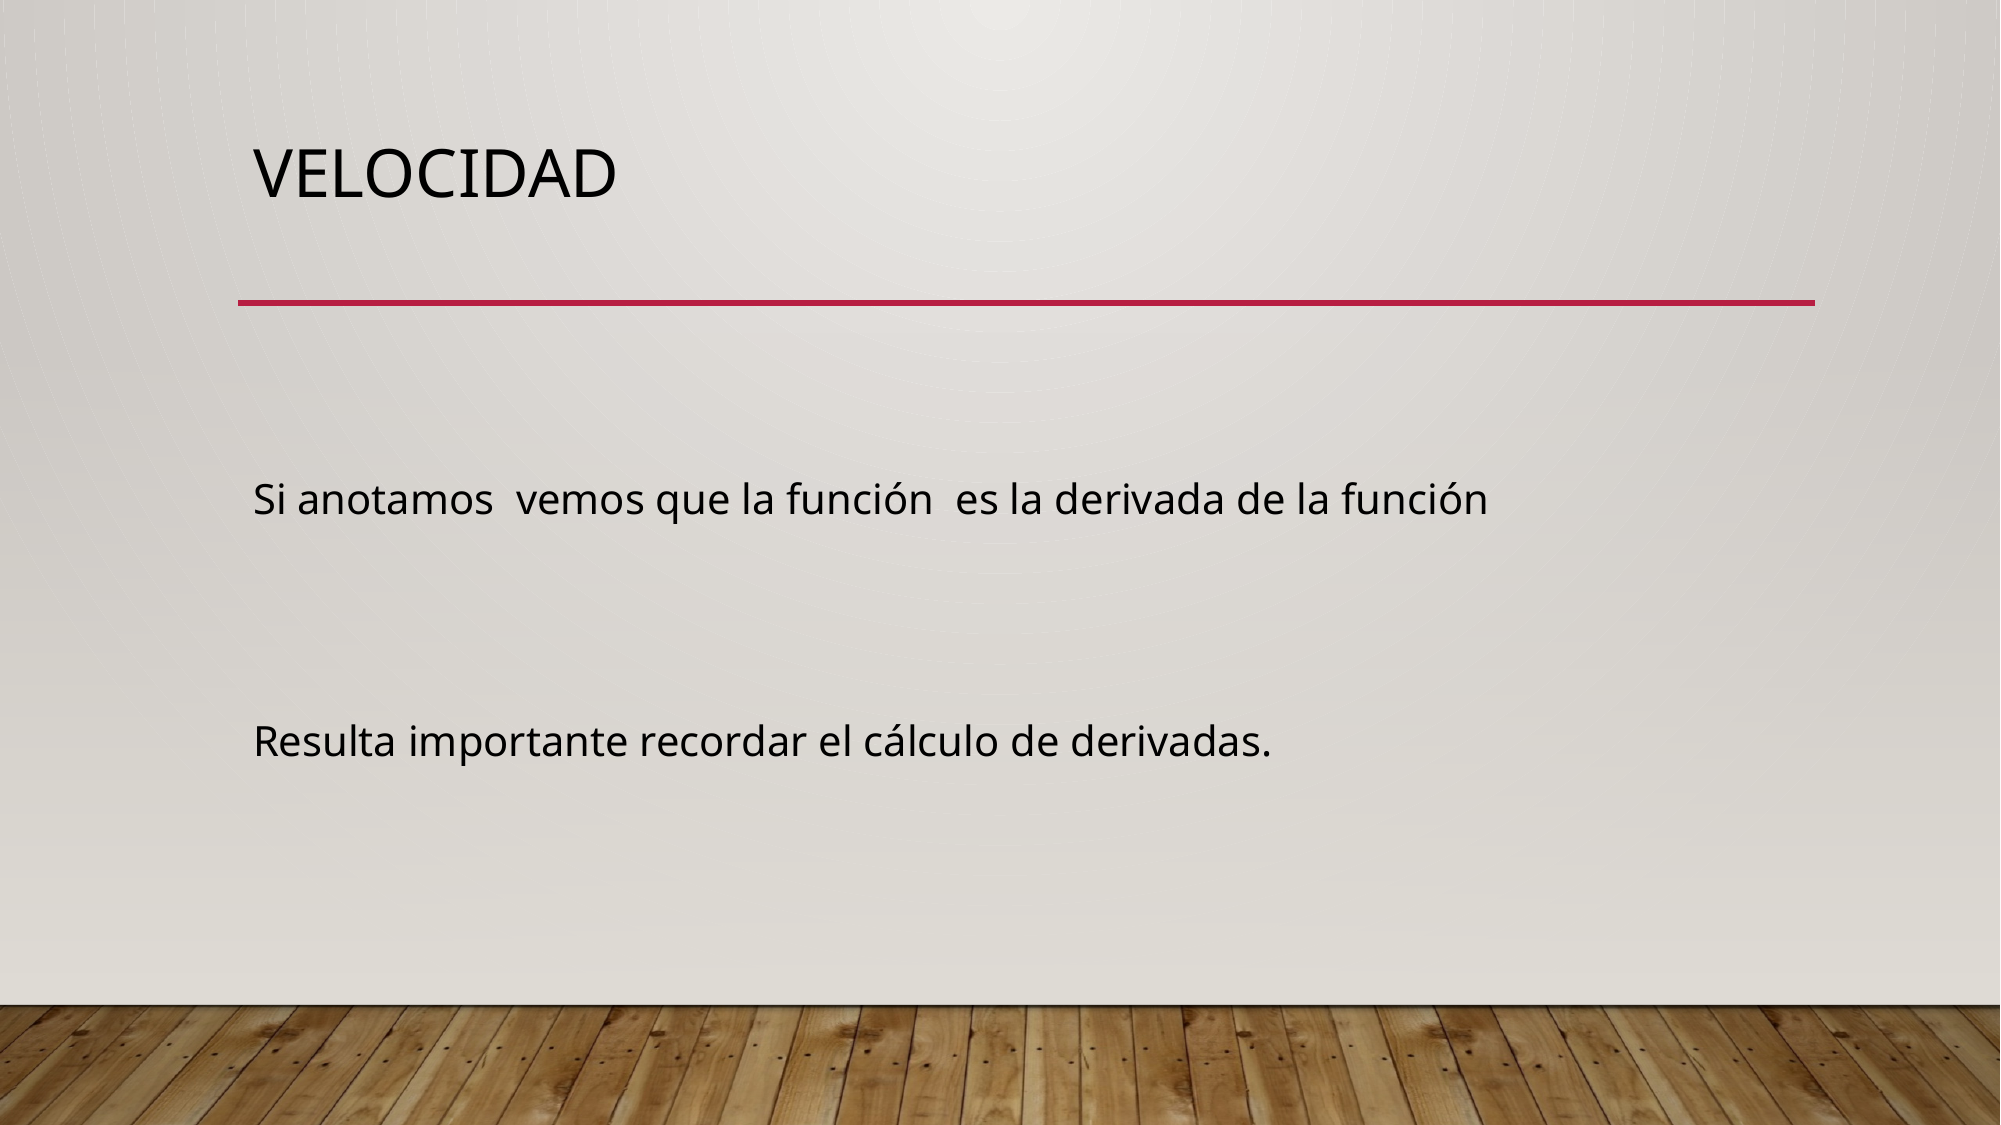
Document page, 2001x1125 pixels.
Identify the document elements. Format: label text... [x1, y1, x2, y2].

title velocidad [238, 131, 1814, 305]
picture [0, 1005, 2000, 1125]
